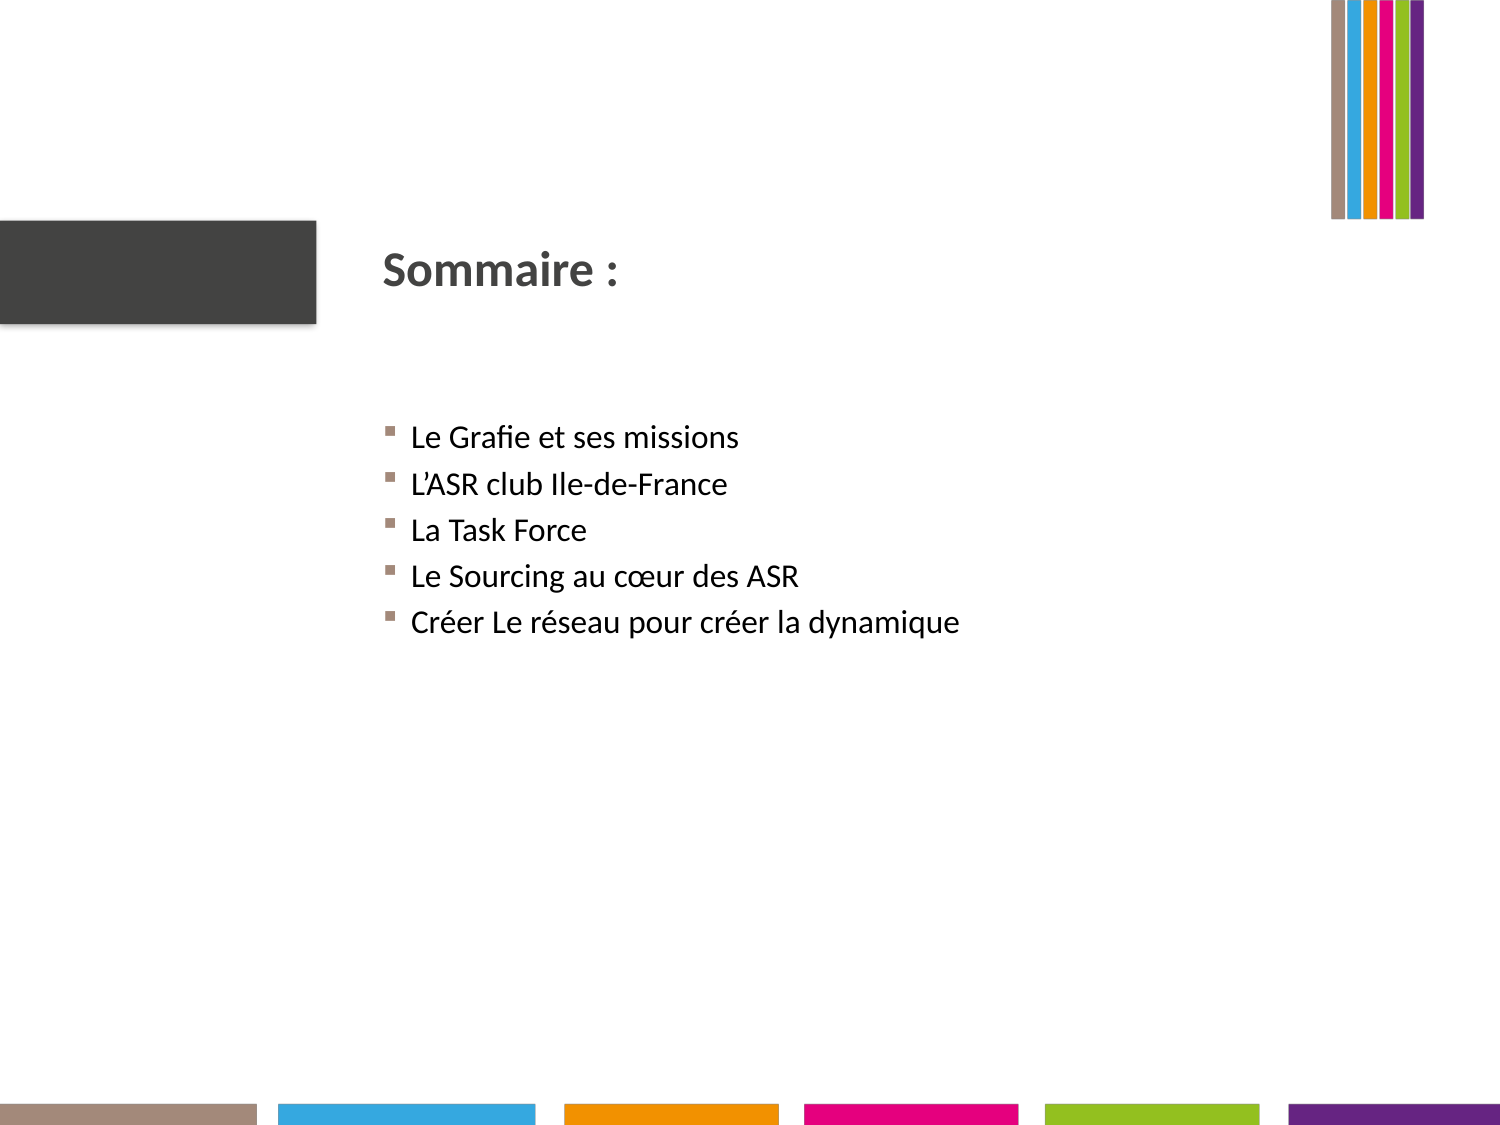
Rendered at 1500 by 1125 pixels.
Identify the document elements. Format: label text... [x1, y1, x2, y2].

list Sommaire : [367, 228, 1340, 391]
list Le Grafie et ses missions L’ASR club Ile-de-France La Task Force Le Sourcing au cœur des ASR Créer Le réseau pour créer la dynamique [367, 408, 1484, 1028]
